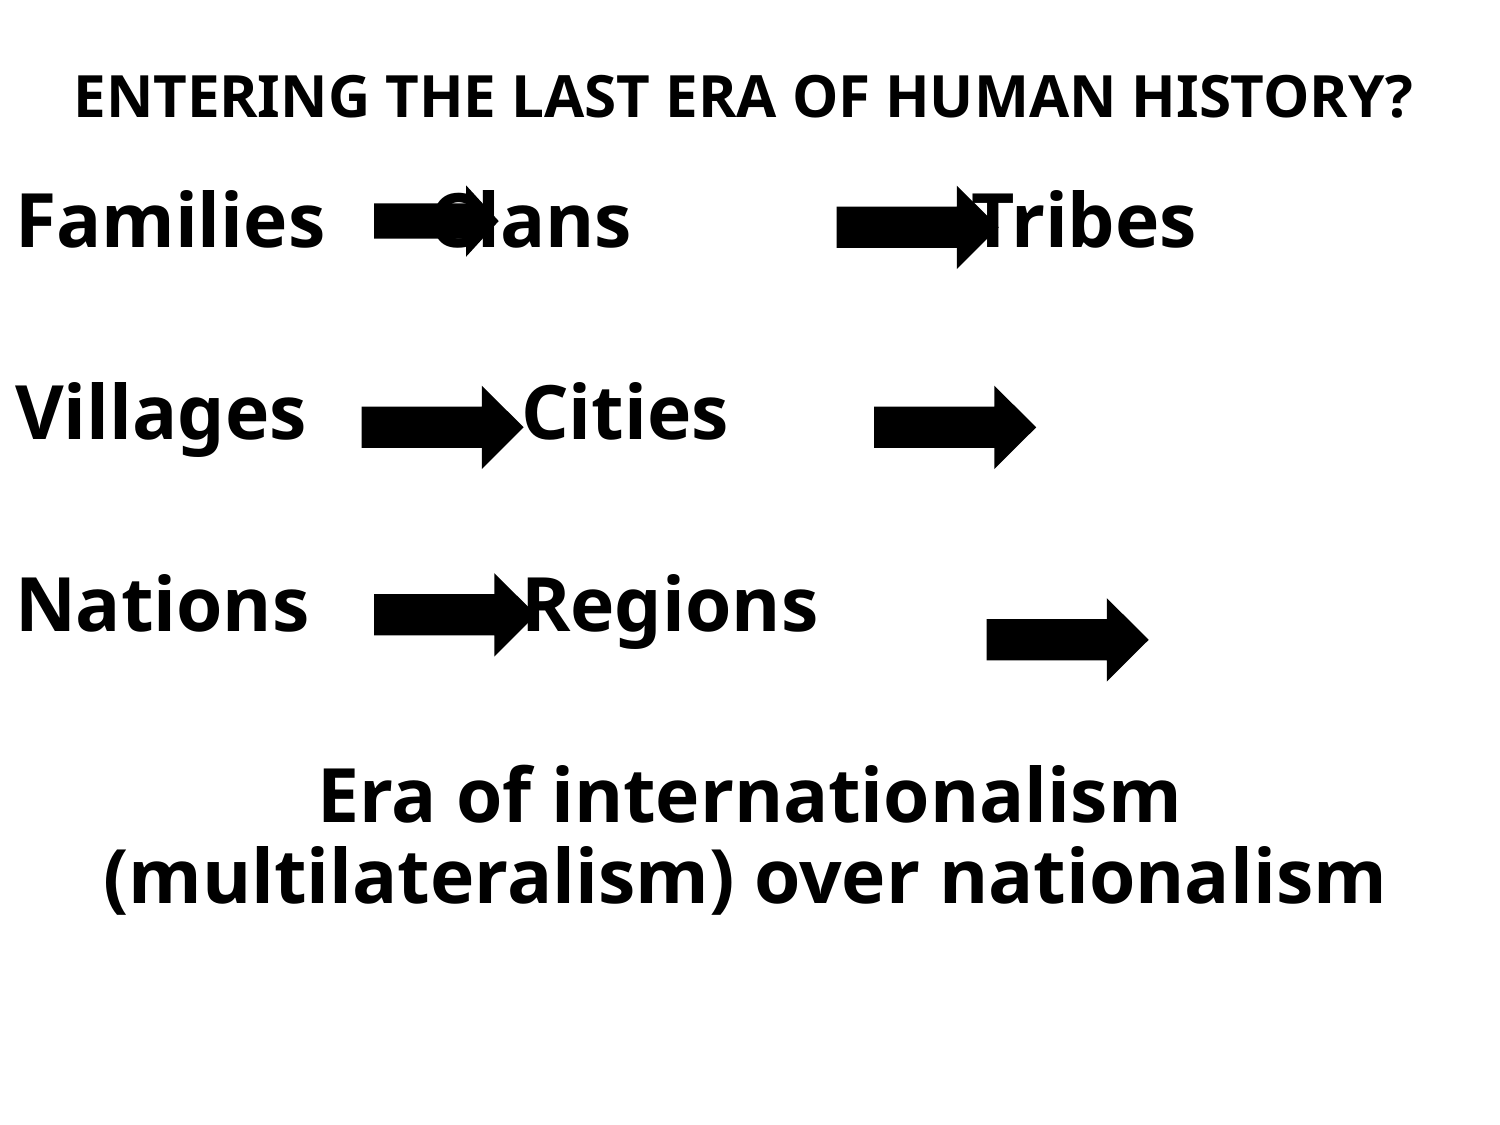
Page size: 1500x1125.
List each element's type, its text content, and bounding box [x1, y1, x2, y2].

text_box [987, 600, 1148, 680]
text_box [374, 575, 536, 655]
text_box [837, 187, 998, 268]
title ENTERING THE LAST ERA OF HUMAN HISTORY? [37, 37, 1450, 150]
text_box [362, 387, 523, 468]
text_box [874, 387, 1036, 468]
list Families Clans Tribes Villages Cities Nations Regions Era of internationalism (multilateralism) over nationalism [0, 174, 1500, 1125]
text_box [375, 187, 498, 255]
